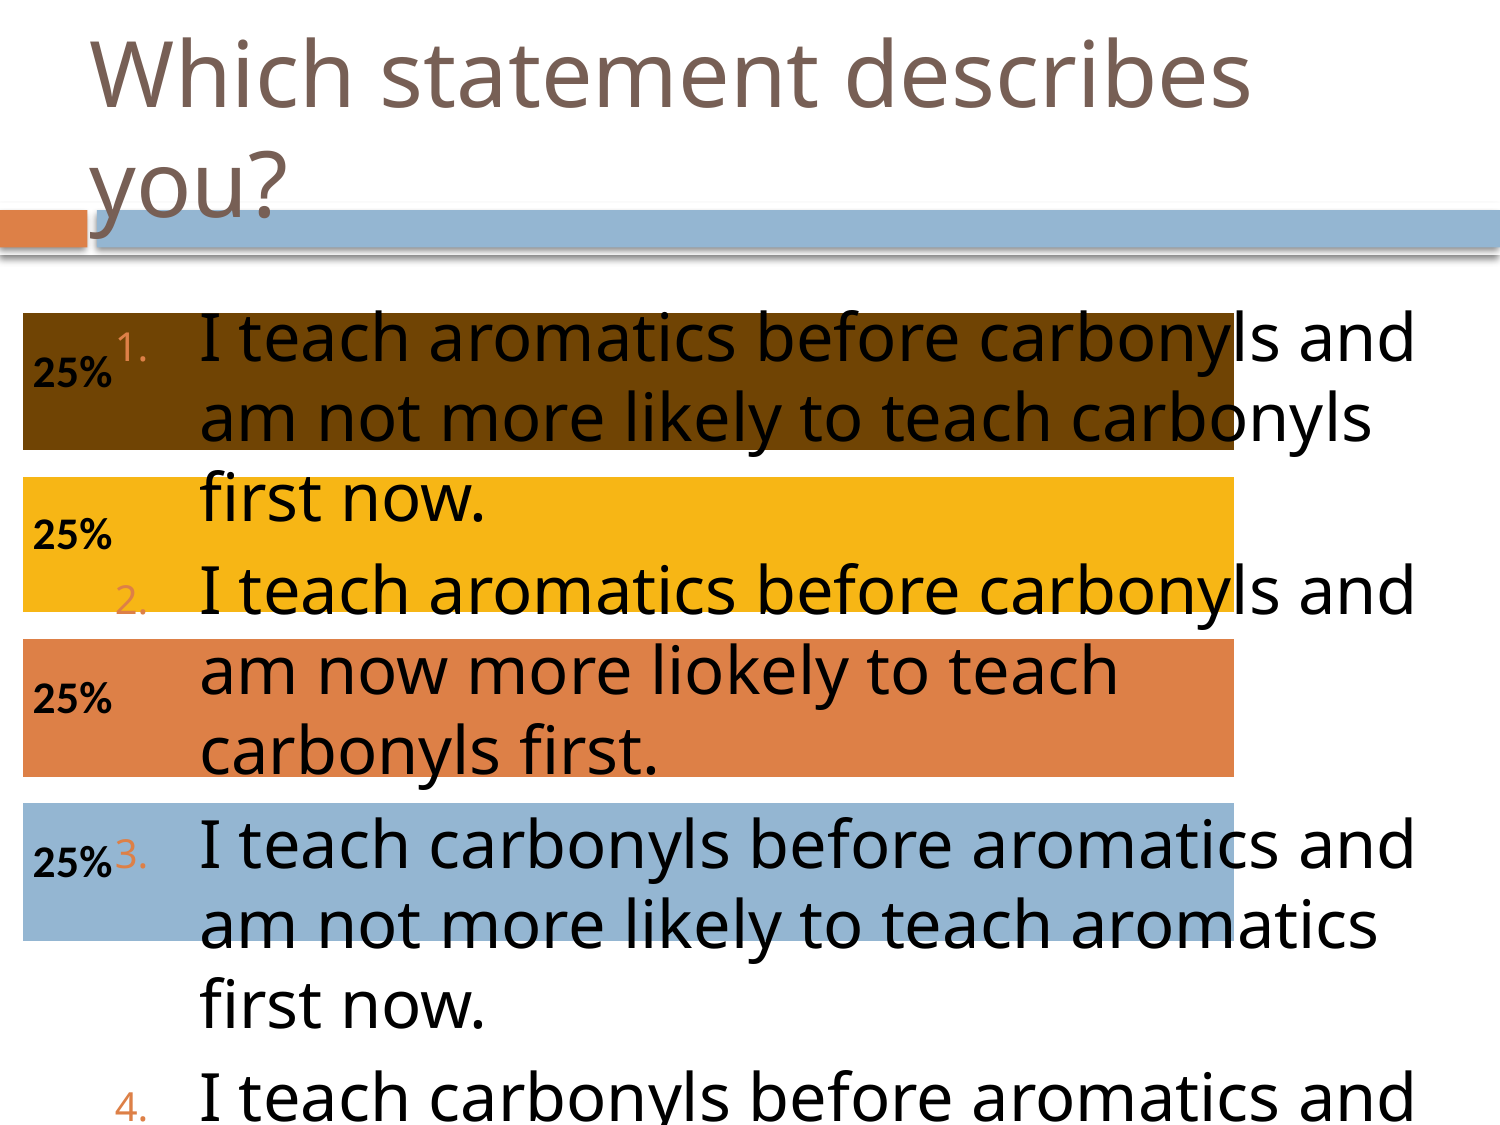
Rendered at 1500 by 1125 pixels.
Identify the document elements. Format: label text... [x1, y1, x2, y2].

title Which statement describes you? [75, 45, 1413, 208]
list I teach aromatics before carbonyls and am not more likely to teach carbonyls first now. I teach aromatics before carbonyls and am now more liokely to teach carbonyls first. I teach carbonyls before aromatics and am not more likely to teach aromatics first now. I teach carbonyls before aromatics and am now more likely to teach aromatic first. [99, 987, 1450, 1030]
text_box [0, 274, 1500, 977]
